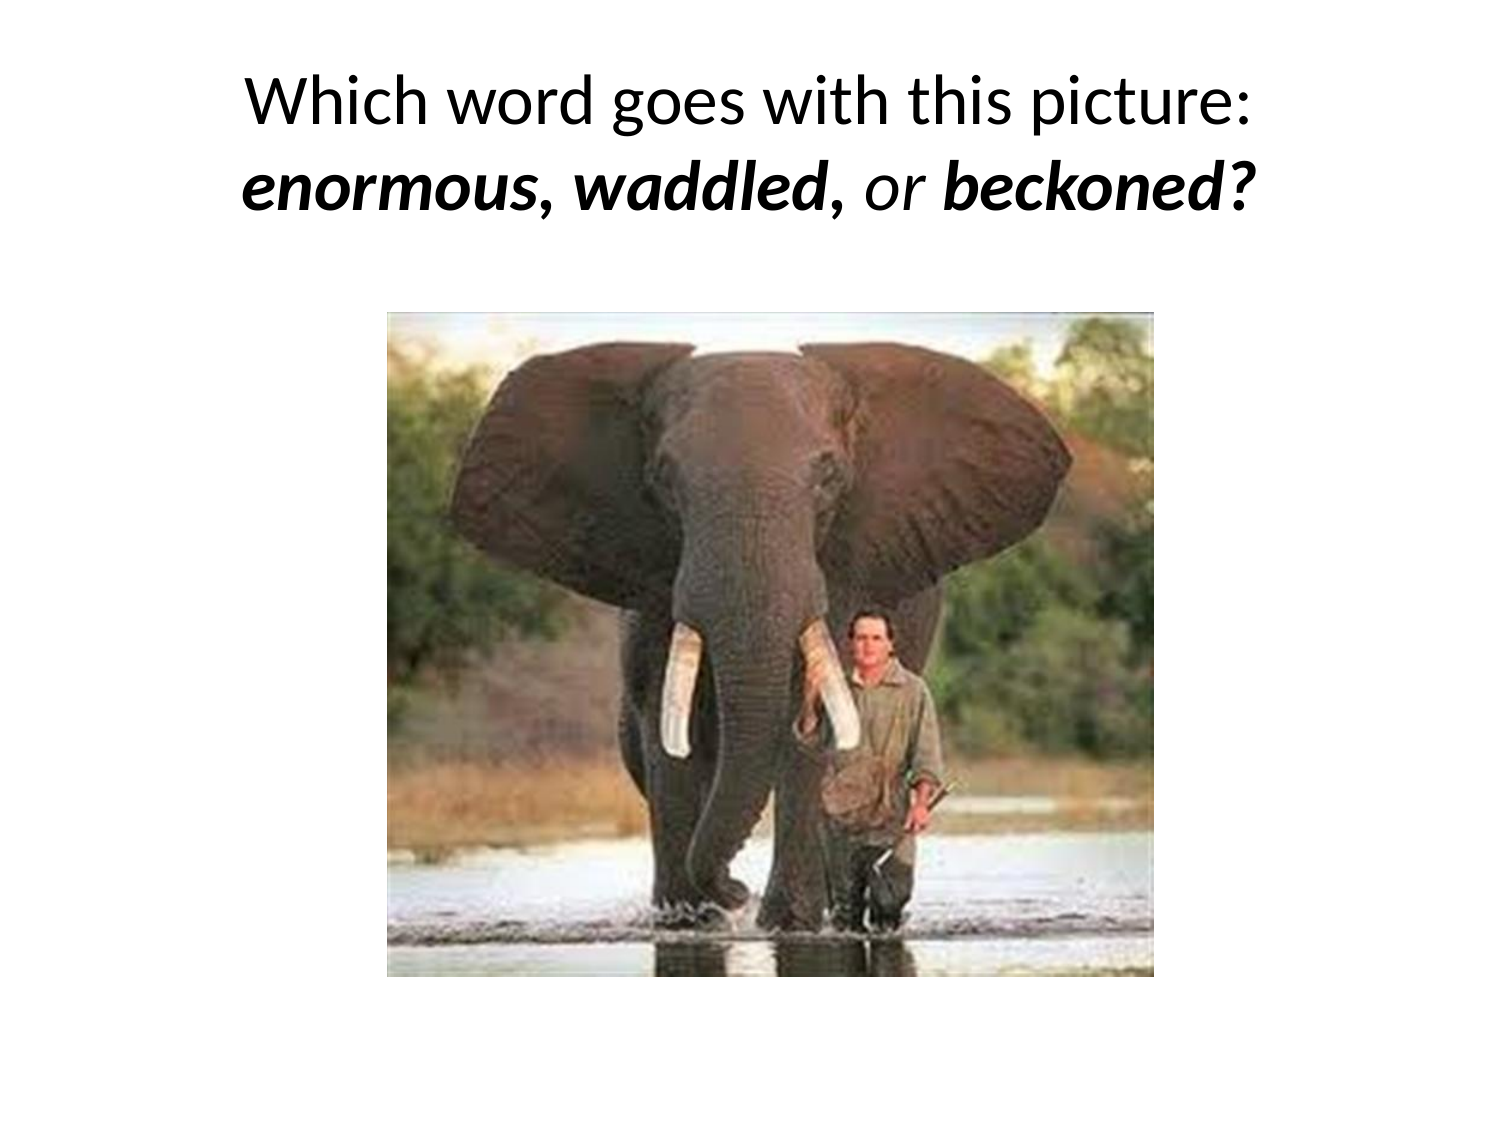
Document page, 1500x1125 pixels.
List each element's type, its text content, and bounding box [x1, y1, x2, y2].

title Which word goes with this picture: enormous, waddled, or beckoned? [75, 45, 1425, 233]
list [387, 312, 1154, 977]
